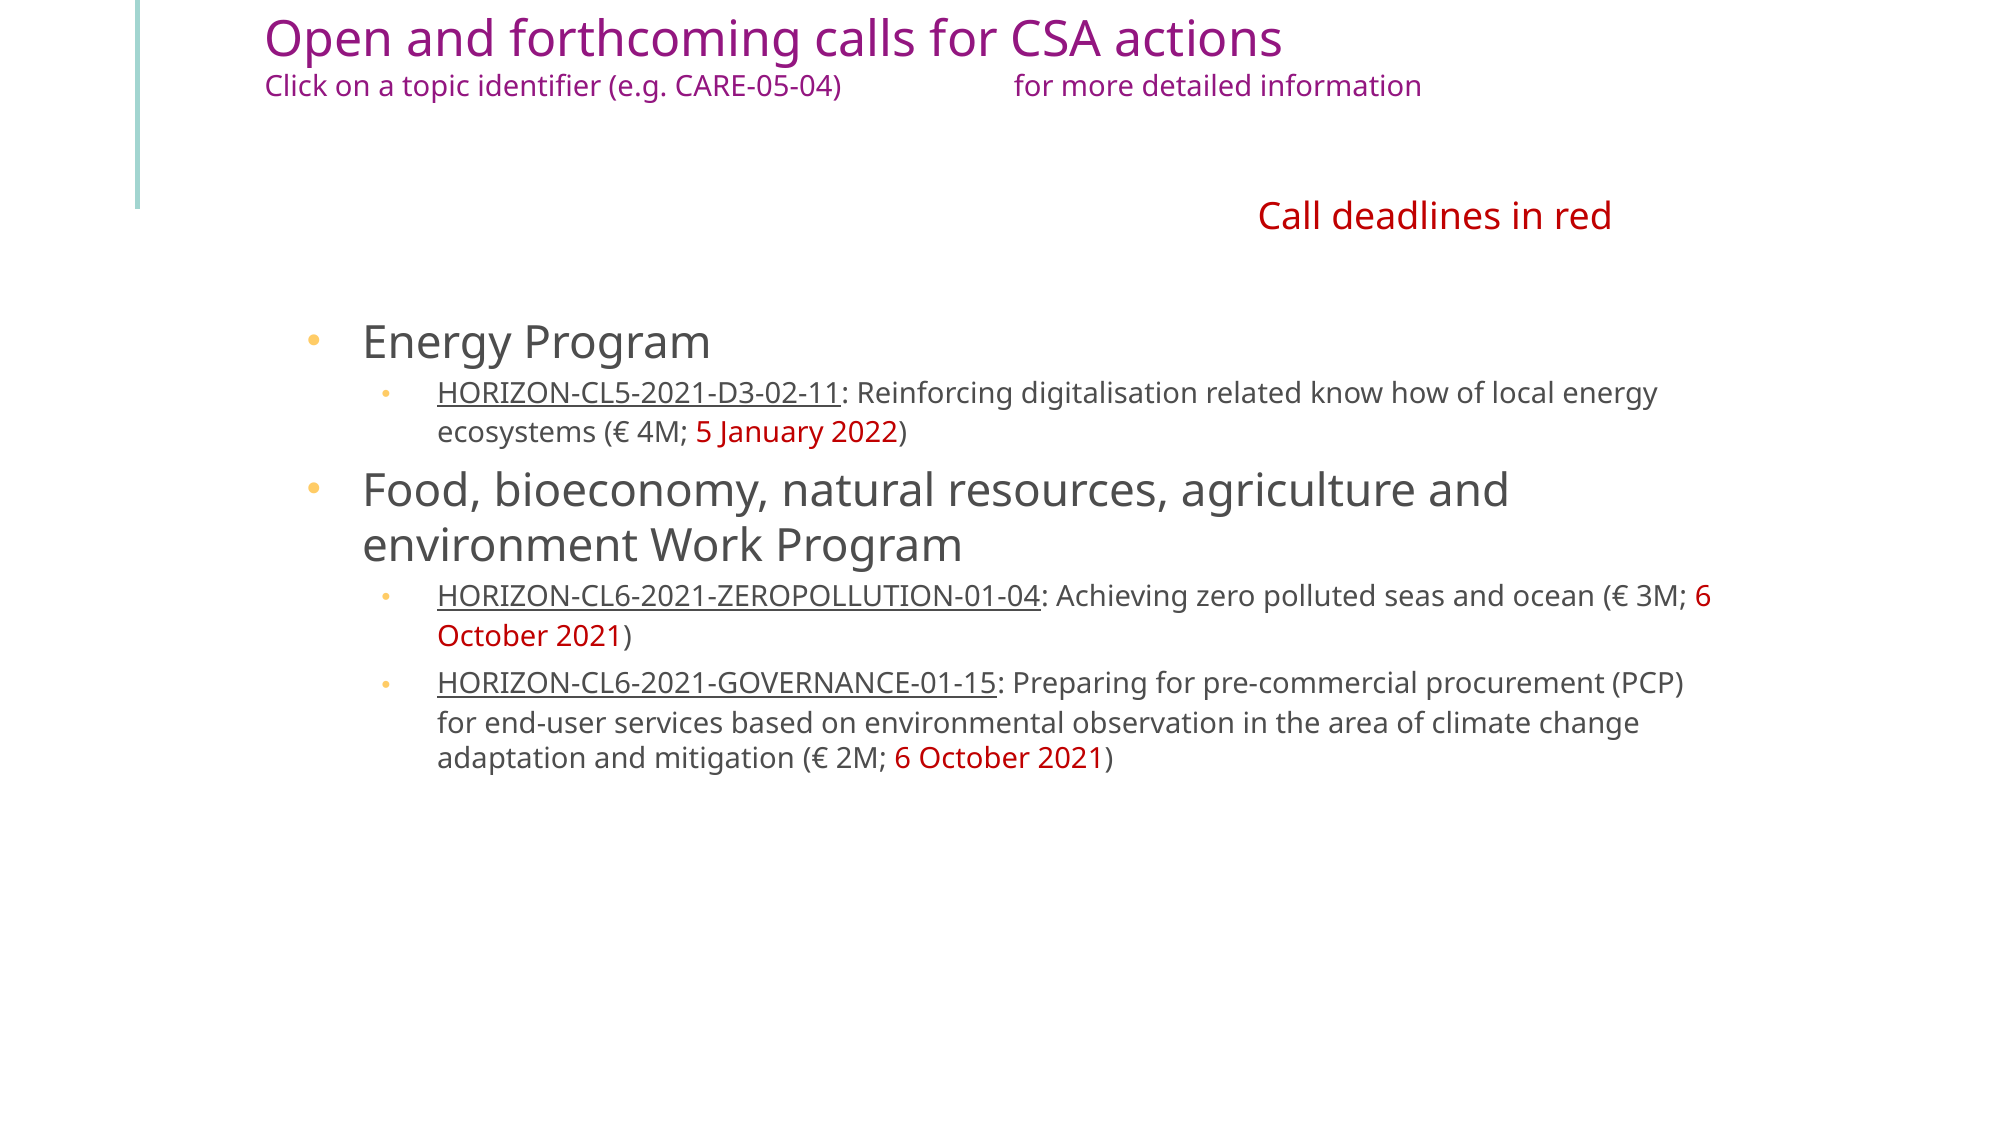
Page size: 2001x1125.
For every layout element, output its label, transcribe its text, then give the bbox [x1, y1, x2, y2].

text_box Open and forthcoming calls for CSA actions Click on a topic identifier (e.g. CARE-05-04) for more detailed information [249, 0, 1750, 233]
text_box Energy Program HORIZON-CL5-2021-D3-02-11: Reinforcing digitalisation related know how of local energy ecosystems (€ 4M; 5 January 2022) Food, bioeconomy, natural resources, agriculture and environment Work Program HORIZON-CL6-2021-ZEROPOLLUTION-01-04: Achieving zero polluted seas and ocean (€ 3M; 6 October 2021) HORIZON-CL6-2021-GOVERNANCE-01-15: Preparing for pre-commercial procurement (PCP) for end-user services based on environmental observation in the area of climate change adaptation and mitigation (€ 2M; 6 October 2021) [291, 233, 1733, 1116]
text_box Call deadlines in red [1242, 184, 1628, 245]
